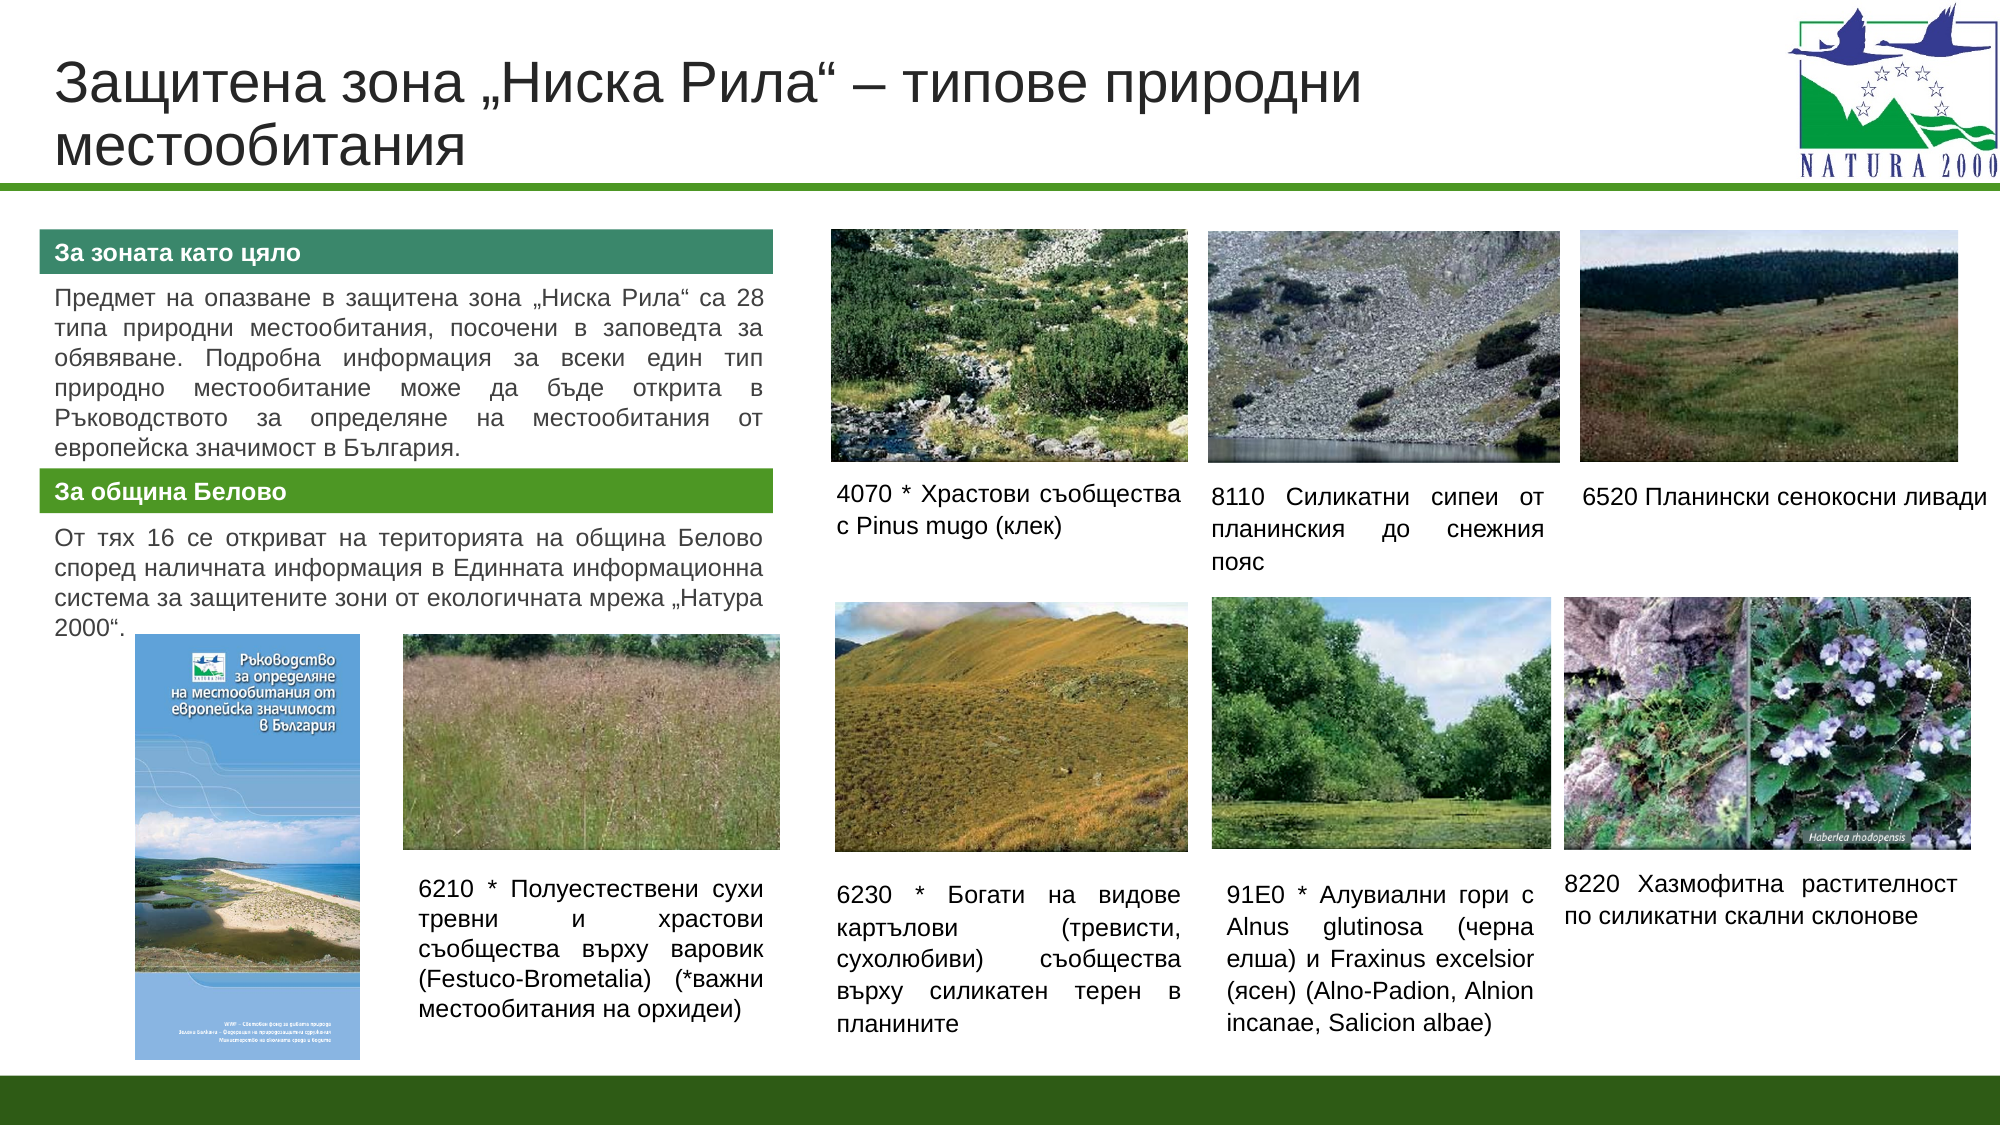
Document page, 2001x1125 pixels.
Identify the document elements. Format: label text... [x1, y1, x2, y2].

text_box 4070 * Храстови съобщества с Pinus mugo (клек) [821, 468, 1197, 548]
text_box 91E0 * Алувиални гори с Alnus glutinosa (черна елша) и Fraxinus excelsior (ясен) (Alno-Padion, Alnion incanae, Salicion albae) [1211, 869, 1550, 1045]
picture [1579, 230, 1959, 462]
text_box 8220 Хазмофитна растителност по силикатни скални склонове [1549, 858, 1974, 937]
text_box [0, 183, 2000, 191]
picture [135, 634, 360, 1060]
picture [830, 229, 1188, 462]
text_box 6230 * Богати на видове картълови (тревисти, сухолюбиви) съобщества върху силикатен терен в планините [821, 869, 1197, 1045]
picture [1211, 597, 1552, 849]
list Защитена зона „Ниска Рила“ – типове природни местообитания [39, 55, 1785, 175]
picture [1785, 0, 2000, 179]
text_box [0, 1075, 2000, 1125]
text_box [39, 472, 780, 651]
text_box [39, 229, 780, 472]
text_box 8110 Силикатни сипеи от планинския до снежния пояс [1196, 471, 1560, 583]
text_box 6520 Планински сенокосни ливади [1567, 471, 2000, 519]
picture [835, 602, 1188, 852]
picture [1564, 597, 1971, 850]
picture [1208, 231, 1560, 463]
picture [403, 634, 780, 850]
text_box 6210 * Полуестествени сухи тревни и храстови съобщества върху варовик (Festuco-Brometalia) (*важни местообитания на орхидеи) [403, 864, 780, 1030]
